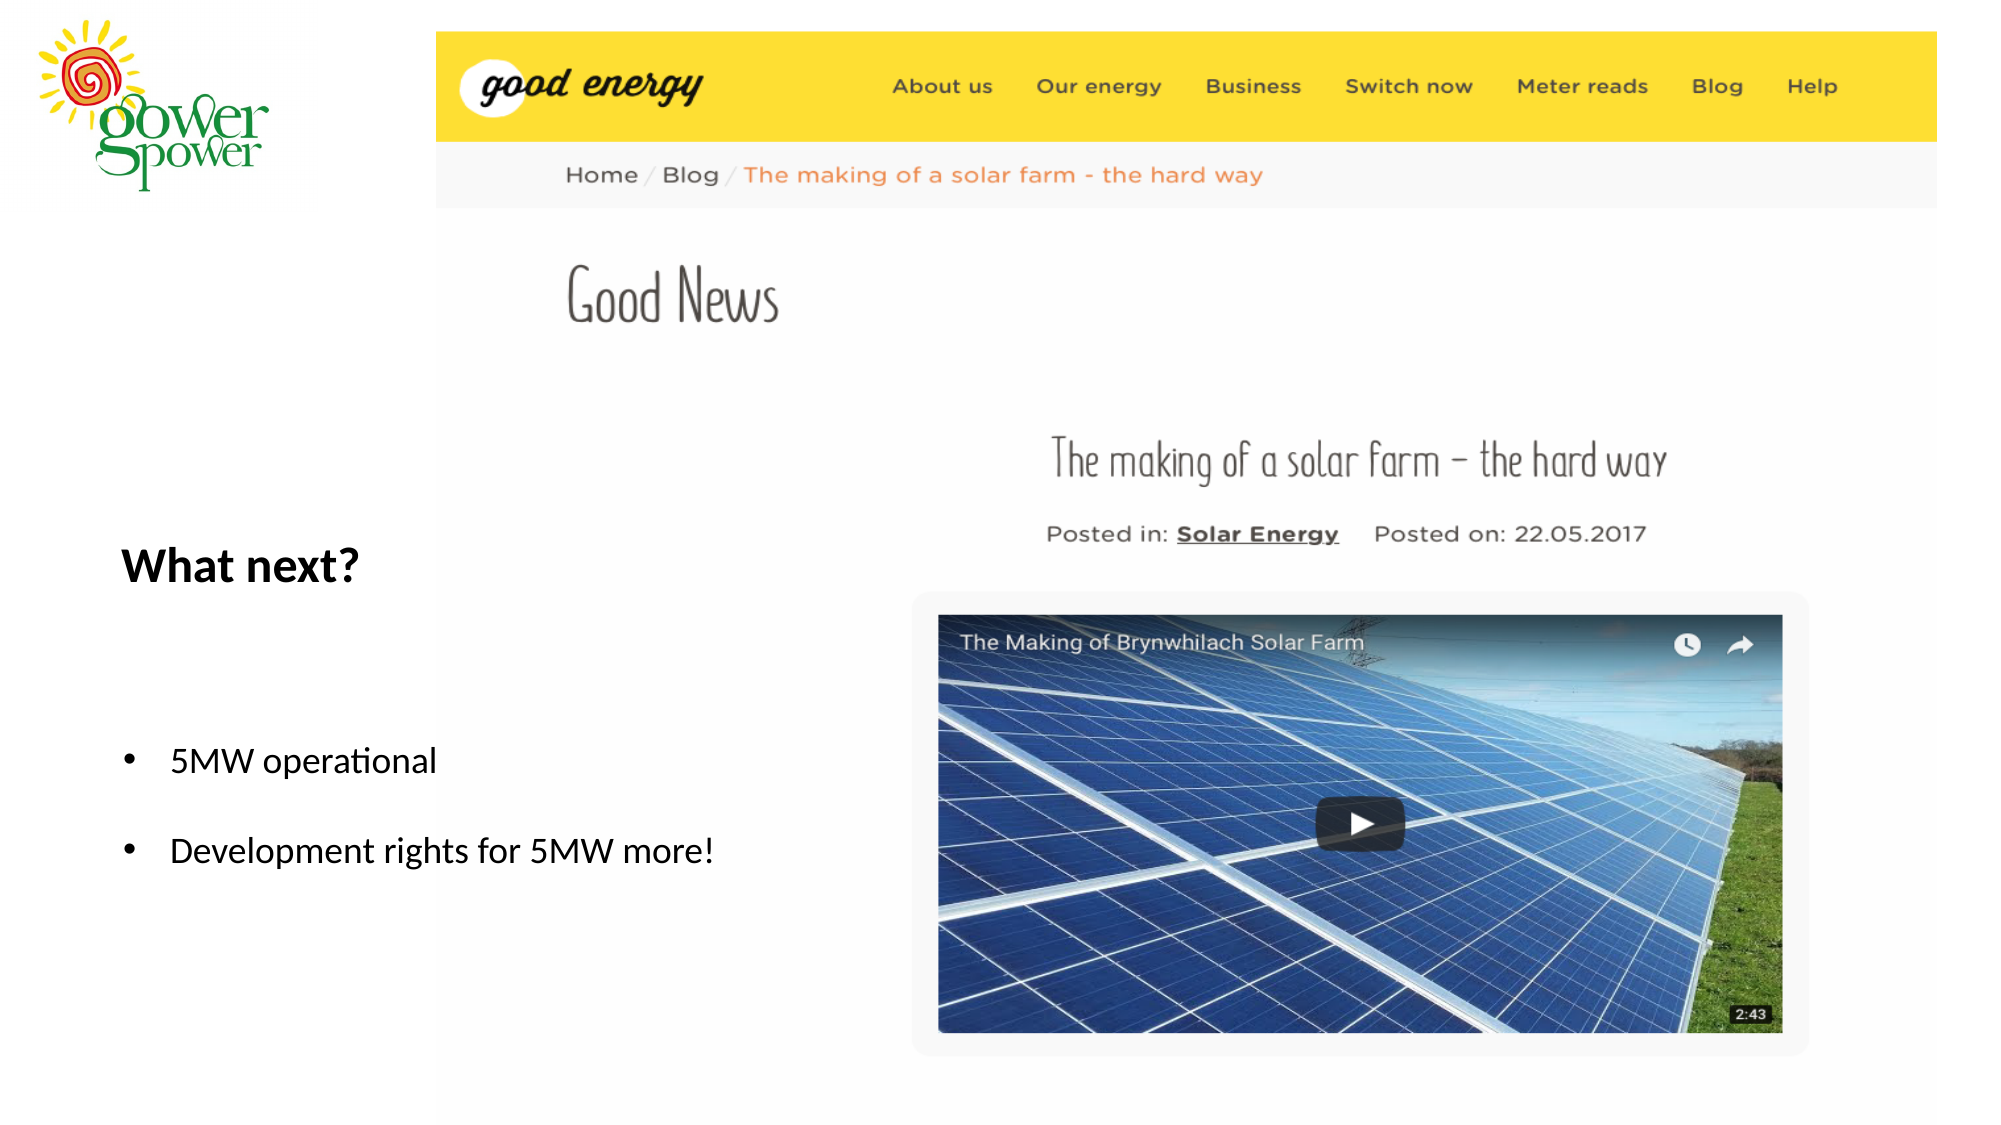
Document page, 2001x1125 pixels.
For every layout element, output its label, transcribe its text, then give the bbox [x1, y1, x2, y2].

picture [436, 0, 1937, 1125]
picture [0, 0, 318, 212]
text_box What next? [106, 524, 376, 600]
text_box 5MW operational Development rights for 5MW more! [108, 728, 436, 879]
